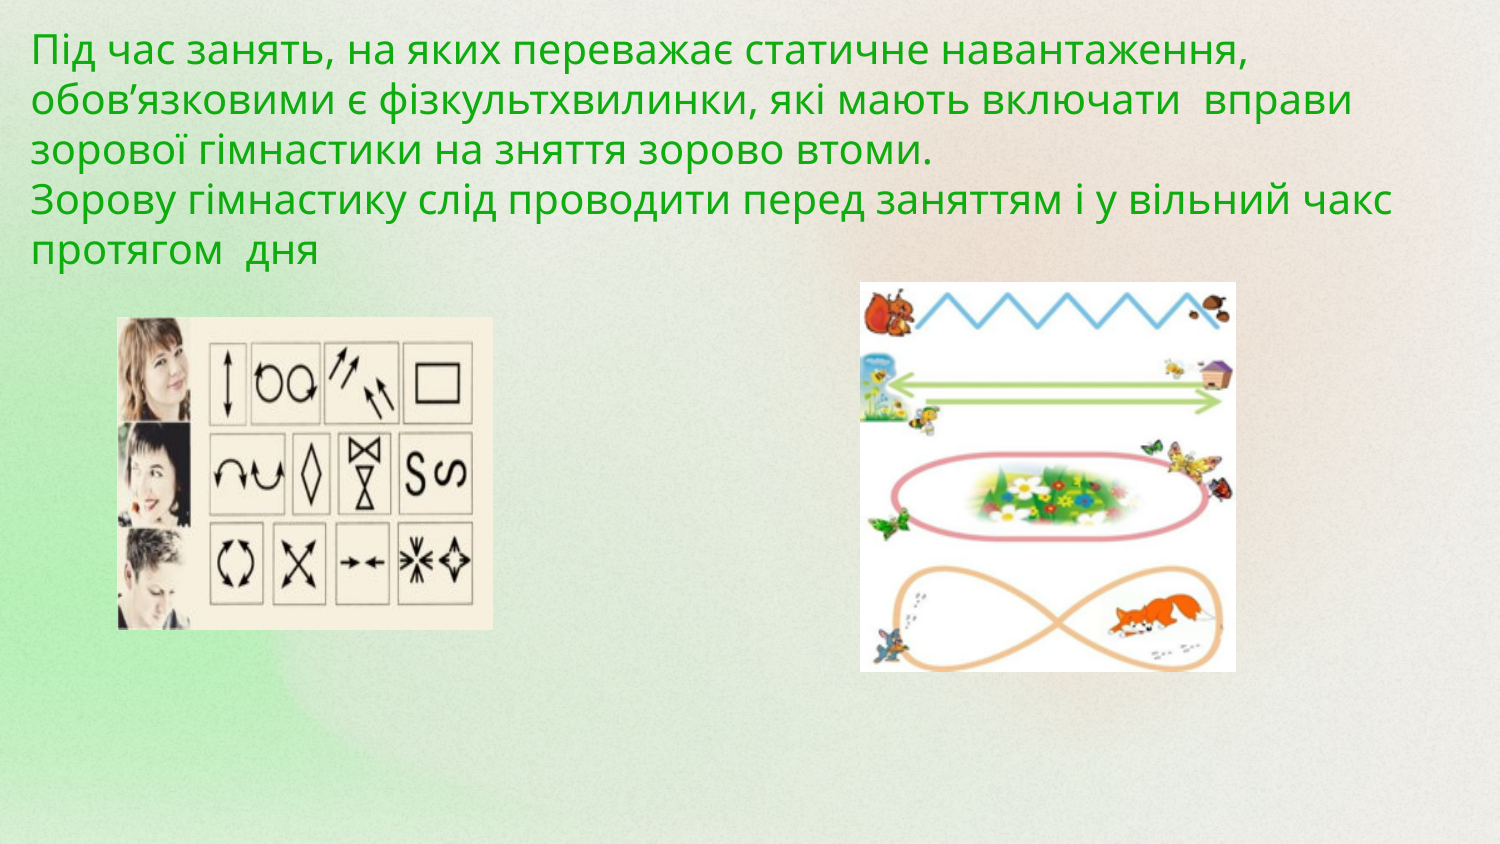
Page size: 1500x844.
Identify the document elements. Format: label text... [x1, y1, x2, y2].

text_box Під час занять, на яких переважає статичне навантаження, обов’язковими є фізкультхвилинки, які мають включати вправи зорової гімнастики на зняття зорово втоми. Зорову гімнастику слід проводити перед заняттям і у вільний чакс протягом дня [15, 15, 1473, 281]
picture [0, 0, 1500, 844]
